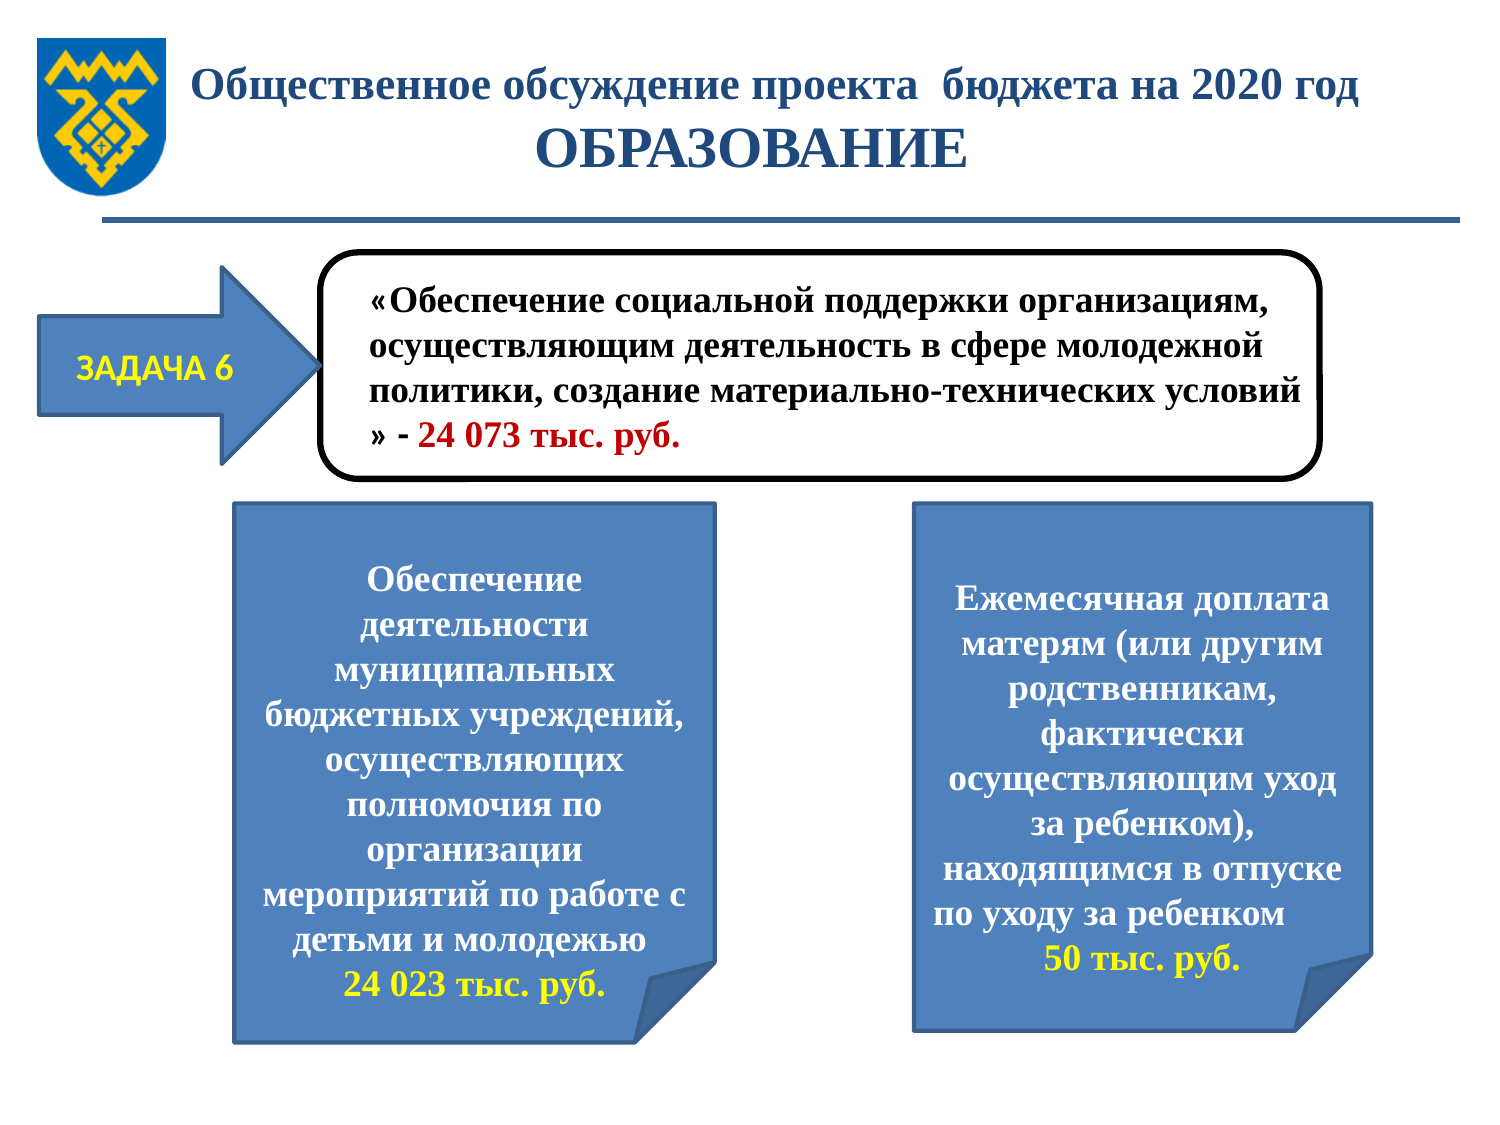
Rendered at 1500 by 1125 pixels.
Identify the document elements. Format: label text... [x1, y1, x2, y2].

title Общественное обсуждение проекта бюджета на 2020 год ОБРАЗОВАНИЕ [76, 25, 1427, 208]
text_box ЗАДАЧА 6 [36, 265, 323, 466]
text_box Обеспечение деятельности муниципальных бюджетных учреждений, осуществляющих полномочия по организации мероприятий по работе с детьми и молодежью 24 023 тыс. руб. [232, 501, 717, 1045]
picture [37, 37, 167, 197]
text_box [320, 252, 1314, 479]
text_box «Обеспечение социальной поддержки организациям, осуществляющим деятельность в сфере молодежной политики, создание материально-технических условий » - 24 073 тыс. руб. [354, 267, 1319, 462]
text_box Ежемесячная доплата матерям (или другим родственникам, фактически осуществляющим уход за ребенком), находящимся в отпуске по уходу за ребенком 50 тыс. руб. [911, 501, 1374, 1033]
